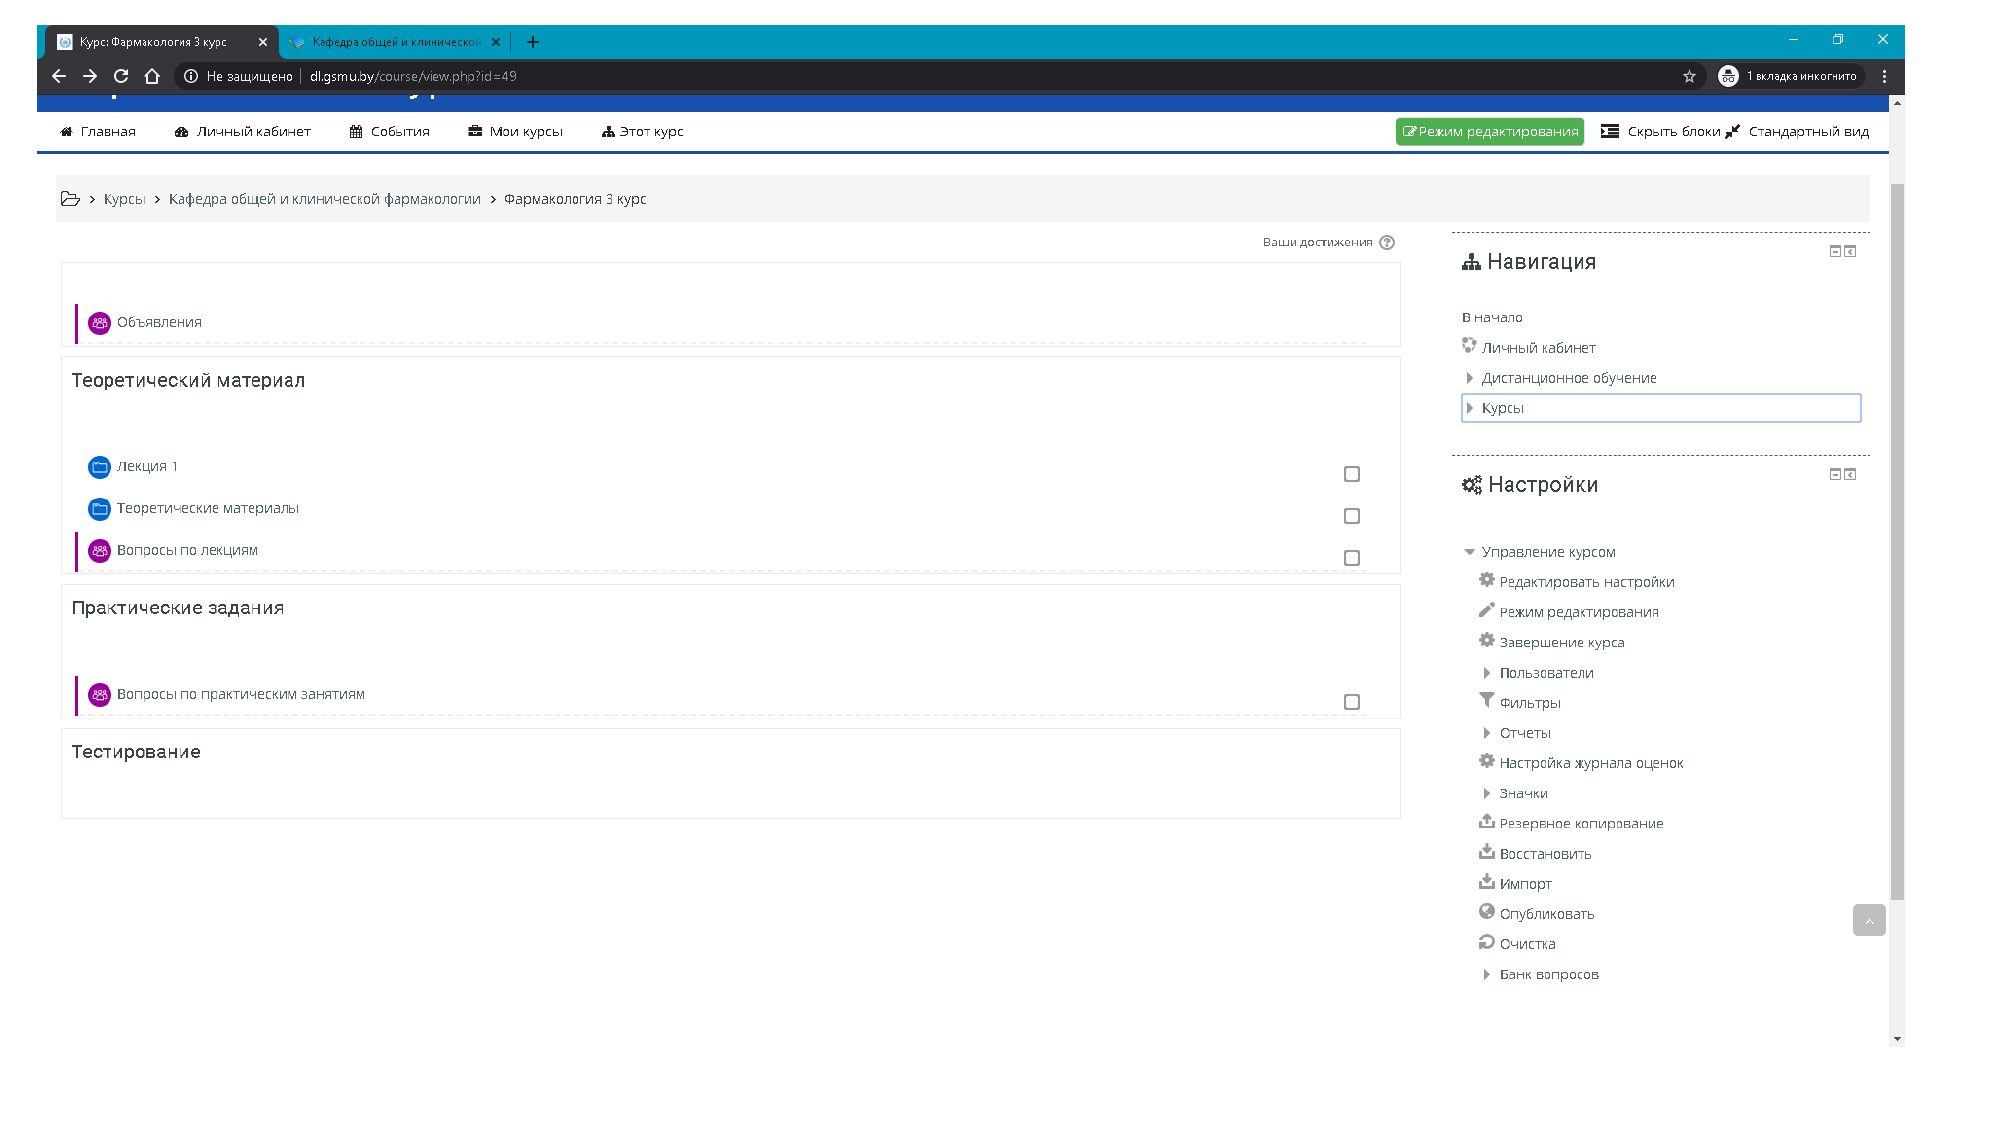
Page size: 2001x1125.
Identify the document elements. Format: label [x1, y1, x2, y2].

list [37, 25, 1905, 1047]
